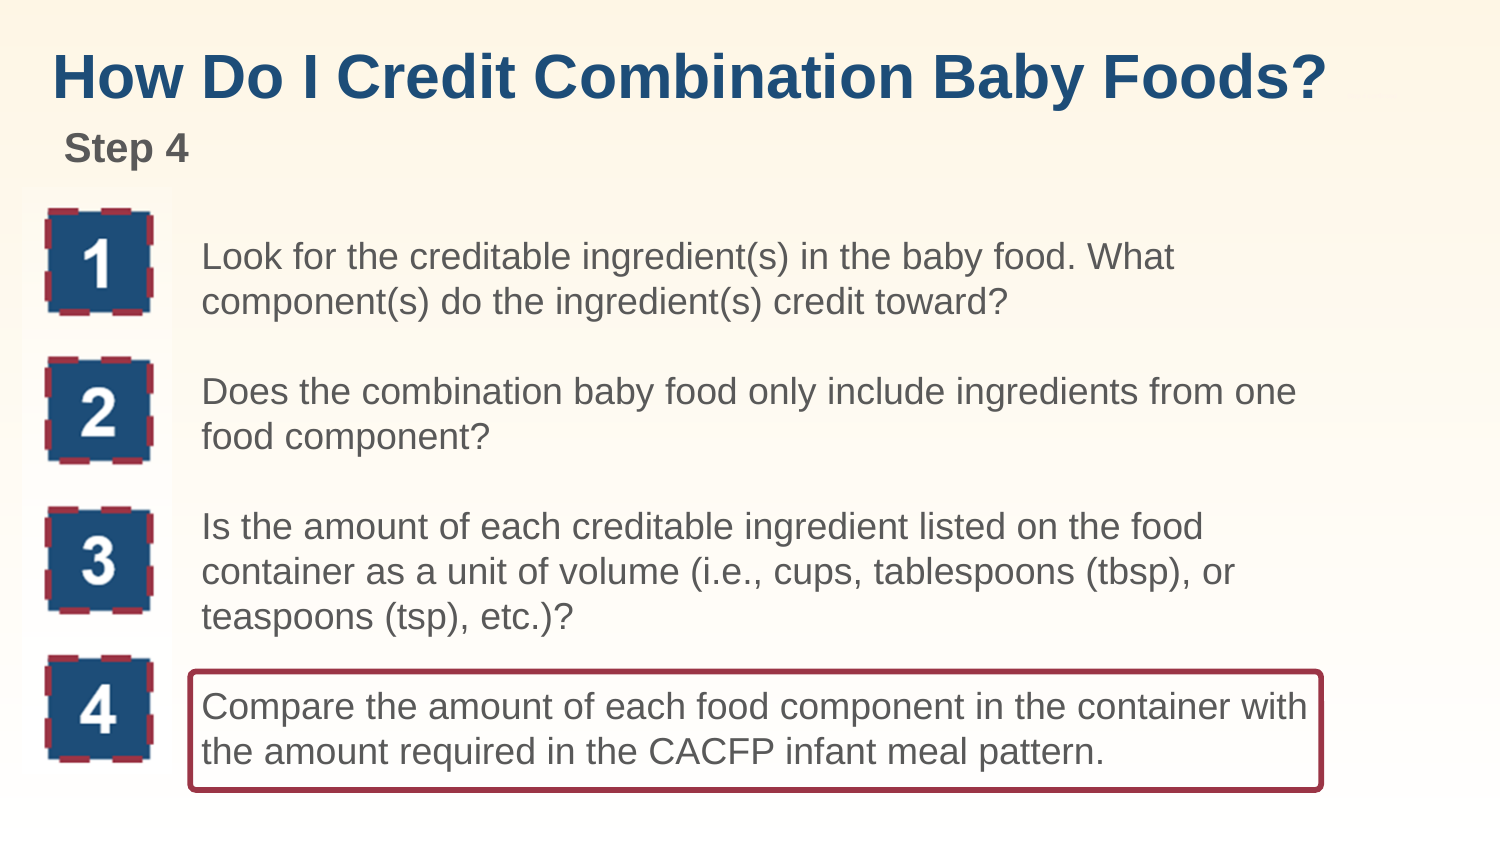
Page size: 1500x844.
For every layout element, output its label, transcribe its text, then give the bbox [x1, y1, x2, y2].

picture [22, 187, 172, 774]
list Step 4 [45, 105, 243, 187]
list Look for the creditable ingredient(s) in the baby food. What component(s) do the ingredient(s) credit toward? Does the combination baby food only include ingredients from one food component? Is the amount of each creditable ingredient listed on the food container as a unit of volume (i.e., cups, tablespoons (tbsp), or teaspoons (tsp), etc.)? Compare the amount of each food component in the container with the amount required in the CACFP infant meal pattern. [55, 225, 1329, 801]
title How Do I Credit Combination Baby Foods? Step 4 continued [37, 37, 1480, 116]
